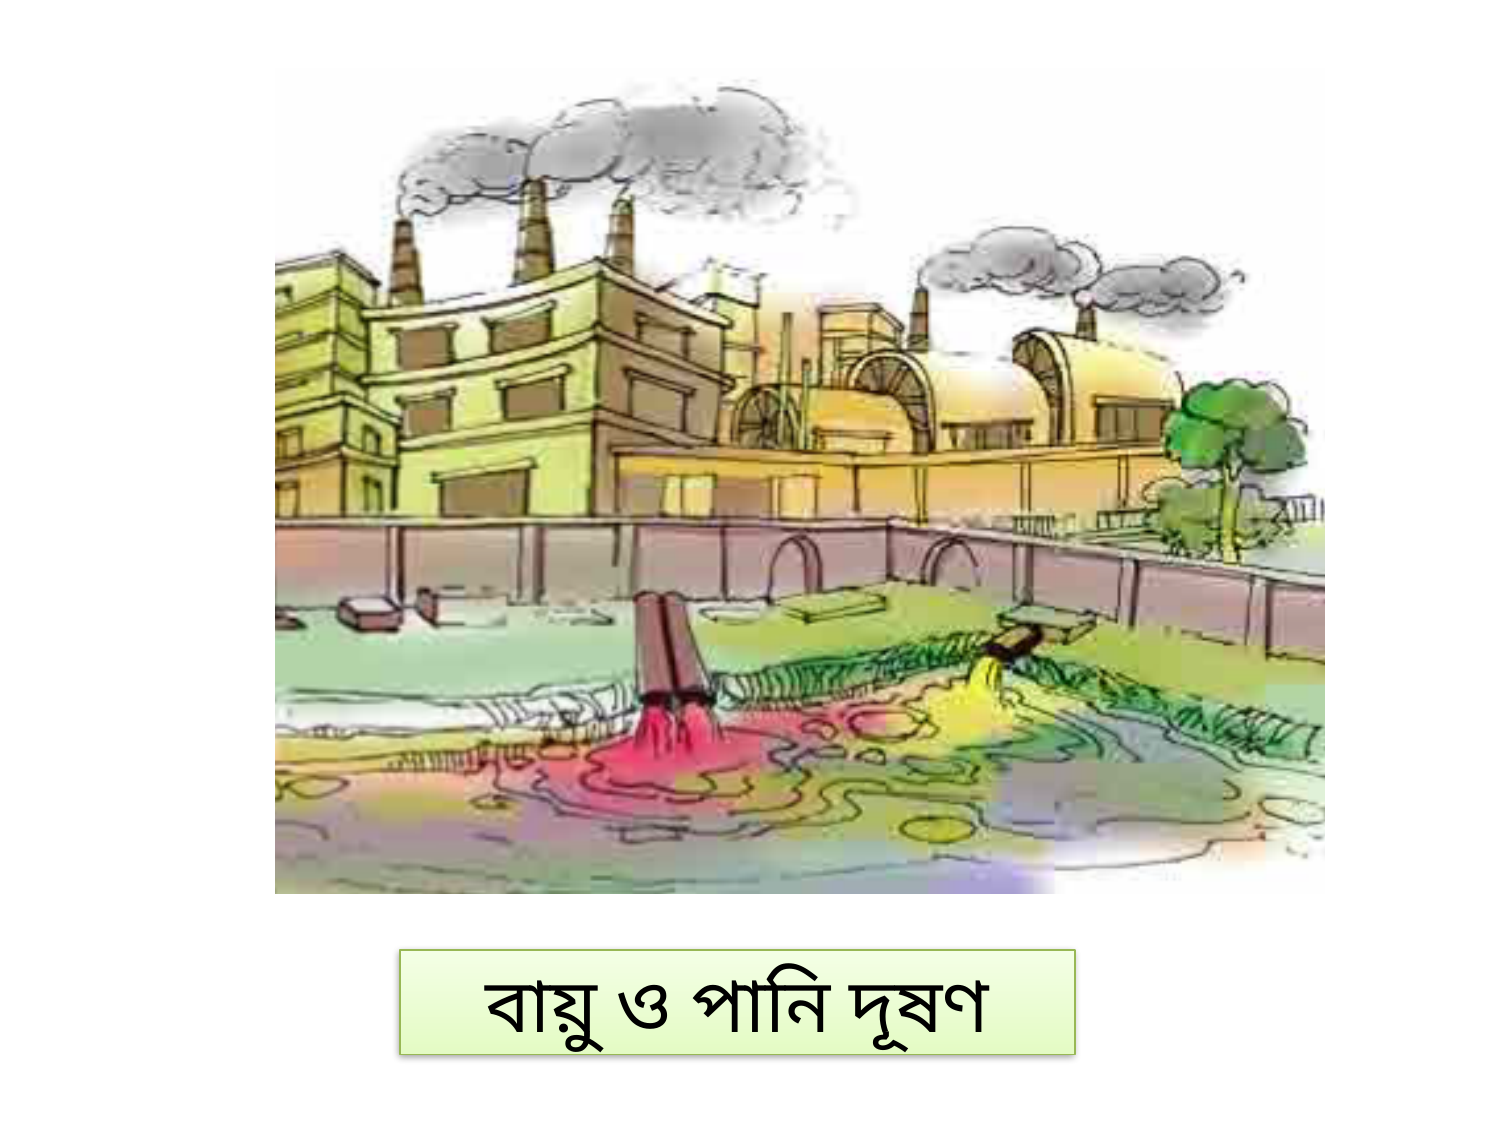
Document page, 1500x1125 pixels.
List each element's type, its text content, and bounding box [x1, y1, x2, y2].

text_box বায়ু ও পানি দূষণ [399, 949, 1076, 1055]
picture [274, 68, 1326, 894]
